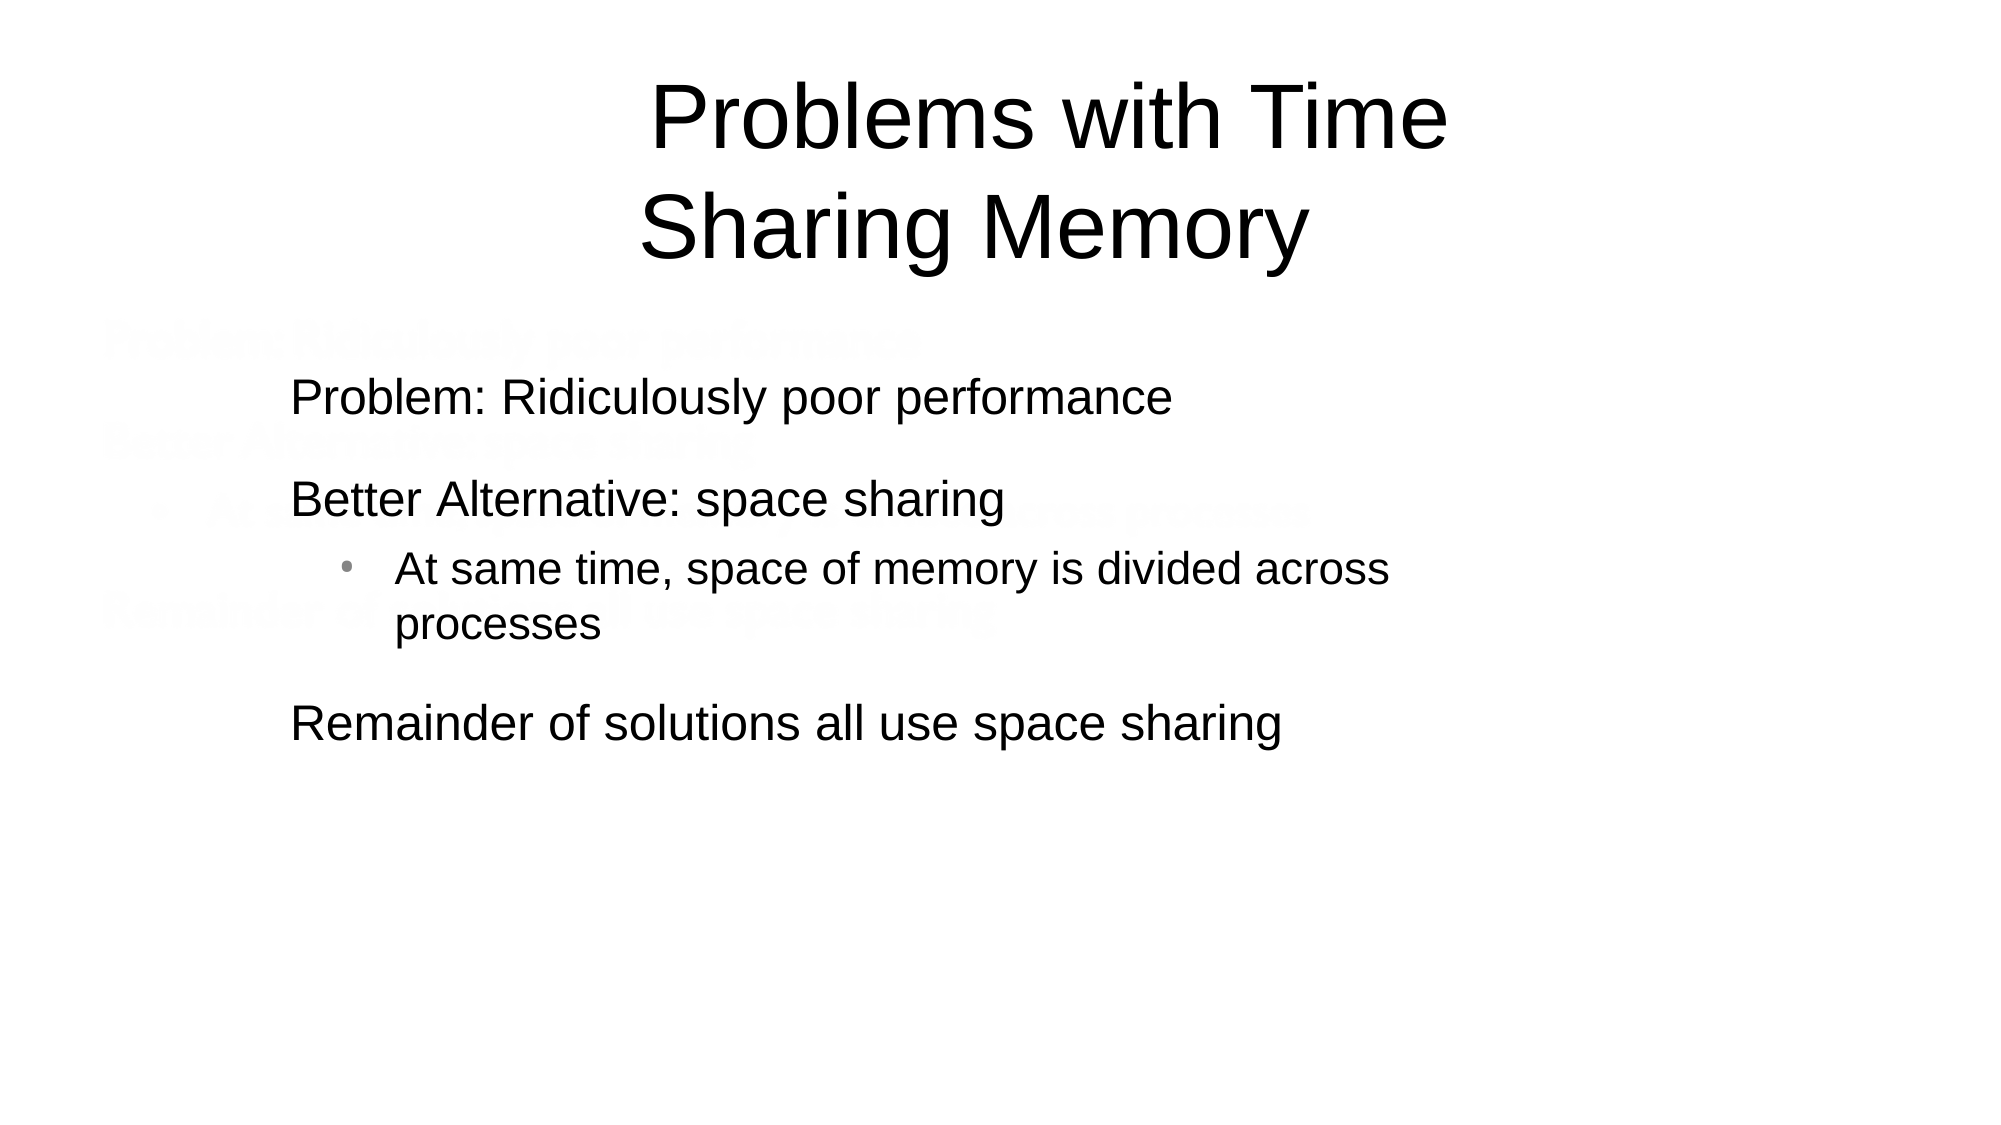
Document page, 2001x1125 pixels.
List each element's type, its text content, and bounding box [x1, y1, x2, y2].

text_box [68, 287, 1342, 674]
text_box Problem: Ridiculously poor performance Better Alternative: space sharing At same time, space of memory is divided across processes Remainder of solutions all use space sharing [287, 362, 1598, 751]
title Problems with Time Sharing Memory [438, 54, 1510, 277]
